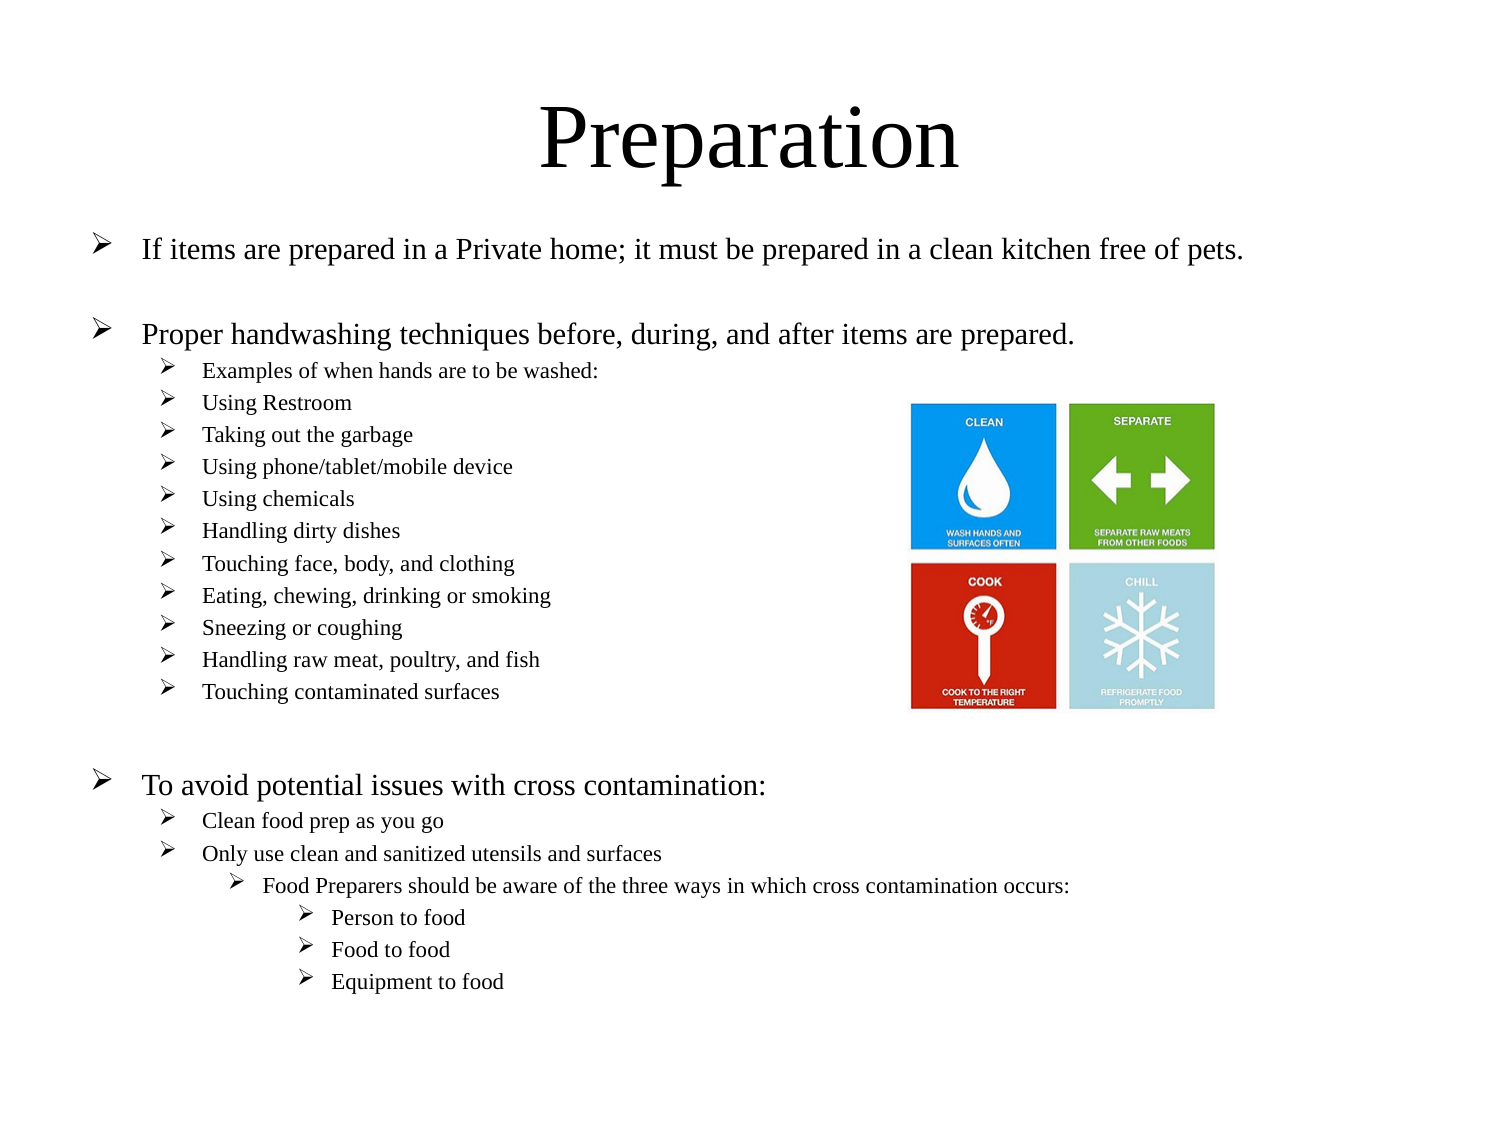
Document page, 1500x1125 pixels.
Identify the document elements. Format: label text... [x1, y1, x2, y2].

picture [906, 400, 1220, 713]
list If items are prepared in a Private home; it must be prepared in a clean kitchen free of pets. Proper handwashing techniques before, during, and after items are prepared. Examples of when hands are to be washed: Using Restroom Taking out the garbage Using phone/tablet/mobile device Using chemicals Handling dirty dishes Touching face, body, and clothing Eating, chewing, drinking or smoking Sneezing or coughing Handling raw meat, poultry, and fish Touching contaminated surfaces To avoid potential issues with cross contamination: Clean food prep as you go Only use clean and sanitized utensils and surfaces Food Preparers should be aware of the three ways in which cross contamination occurs: Person to food Food to food Equipment to food [75, 187, 1425, 1005]
title Preparation [75, 62, 1425, 187]
